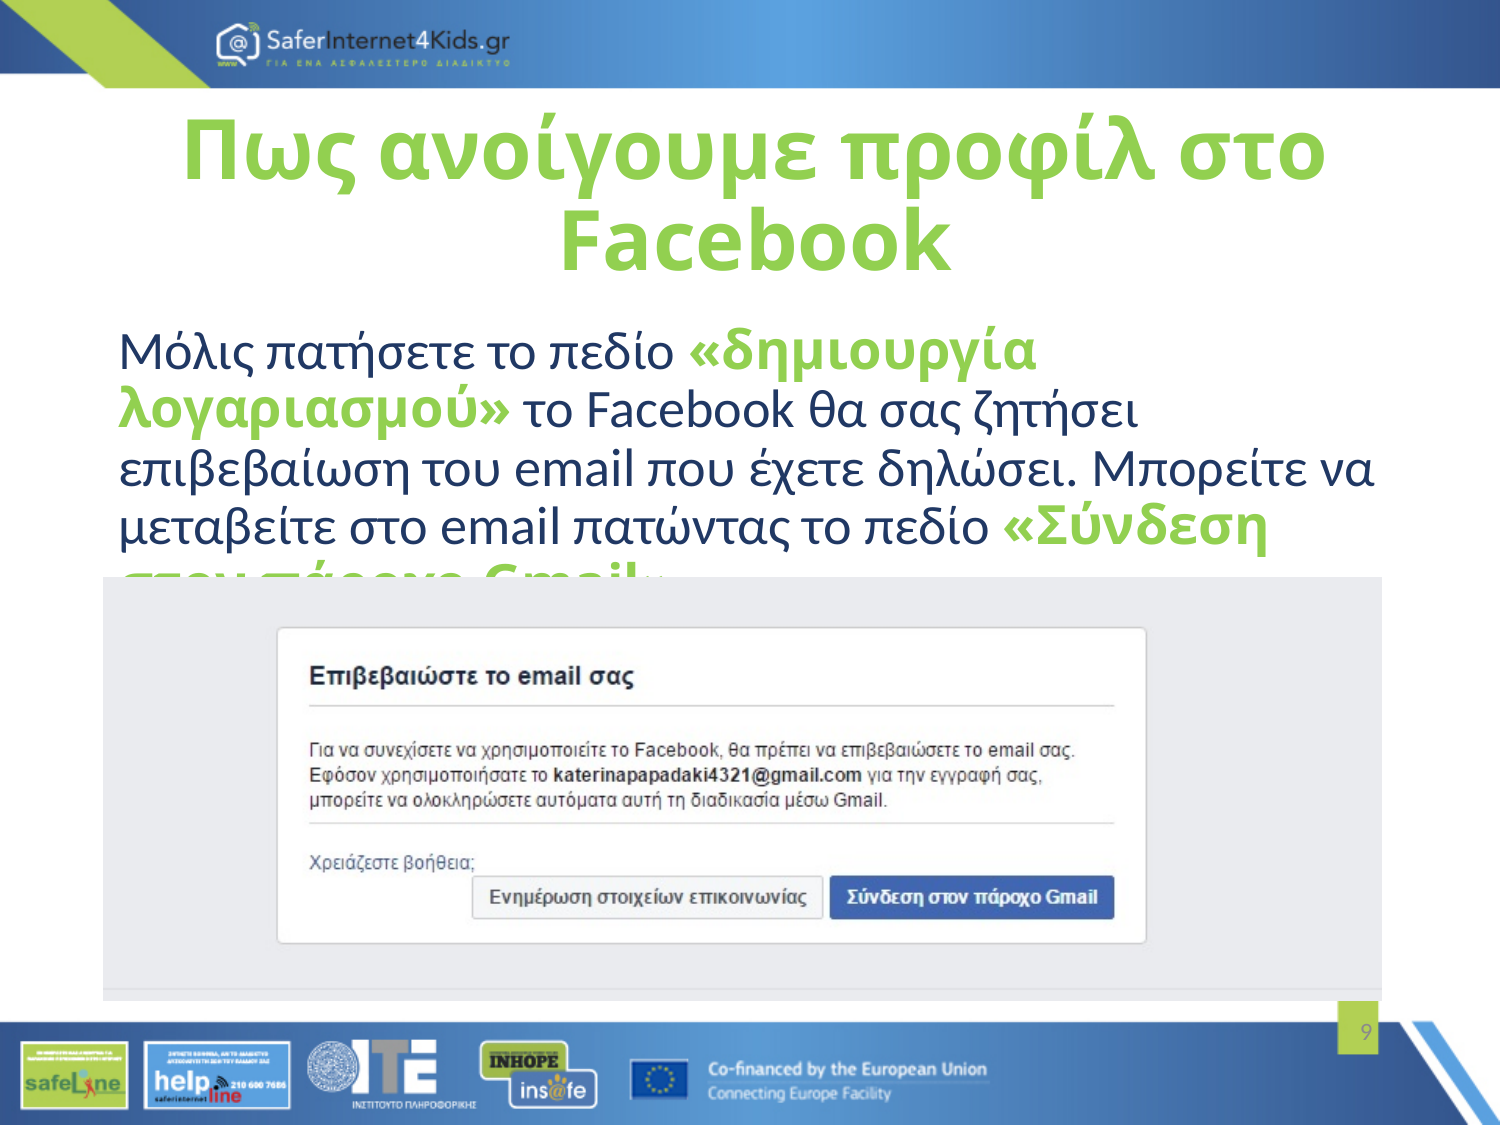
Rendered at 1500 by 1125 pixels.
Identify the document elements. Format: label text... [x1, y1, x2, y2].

title Πως ανοίγουμε προφίλ στο Facebook [0, 95, 1500, 301]
slide_number 9 [1050, 1000, 1388, 1061]
list Μόλις πατήσετε το πεδίο «δημιουργία λογαριασμού» το Facebook θα σας ζητήσει επιβεβαίωση του email που έχετε δηλώσει. Μπορείτε να μεταβείτε στο email πατώντας το πεδίο «Σύνδεση στον πάροχο Gmail» [103, 315, 1397, 562]
picture [0, 0, 1500, 95]
picture [0, 301, 1500, 1125]
